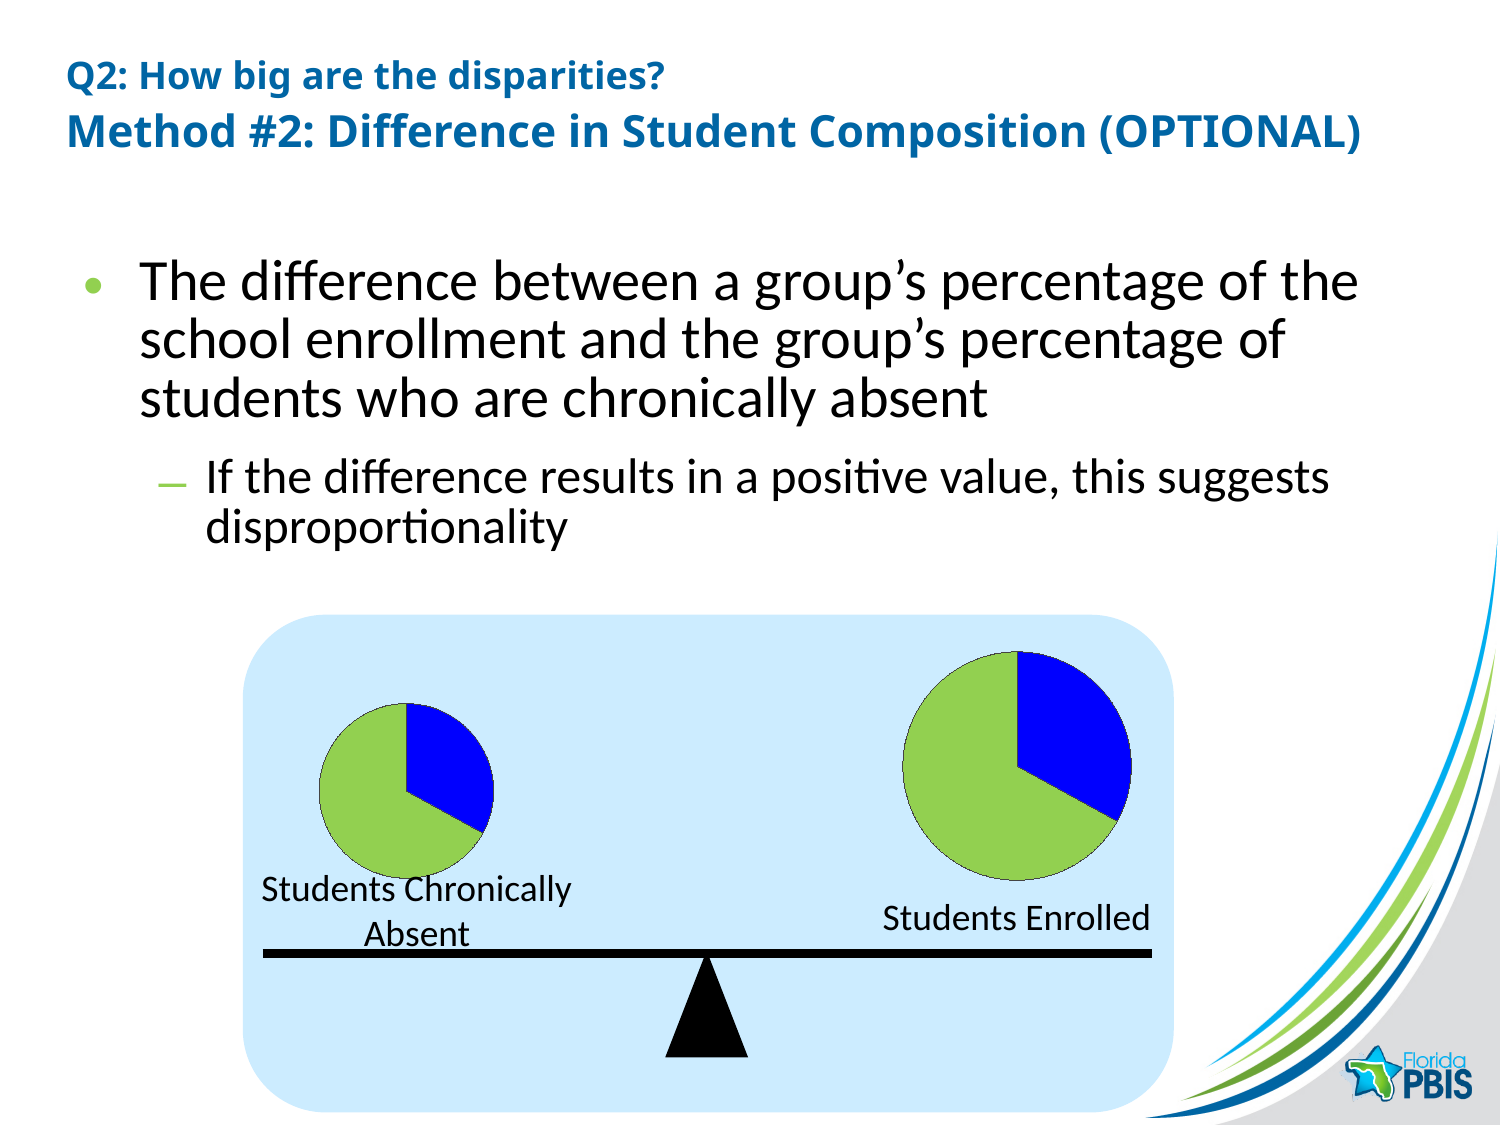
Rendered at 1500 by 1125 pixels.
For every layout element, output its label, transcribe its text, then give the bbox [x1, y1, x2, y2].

title Q2: How big are the disparities? Method #2: Difference in Student Composition (OPTIONAL) [50, 41, 1401, 209]
picture [0, 0, 1500, 1125]
list The difference between a group’s percentage of the school enrollment and the group’s percentage of students who are chronically absent If the difference results in a positive value, this suggests disproportionality [68, 249, 1469, 795]
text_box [240, 612, 1194, 1113]
